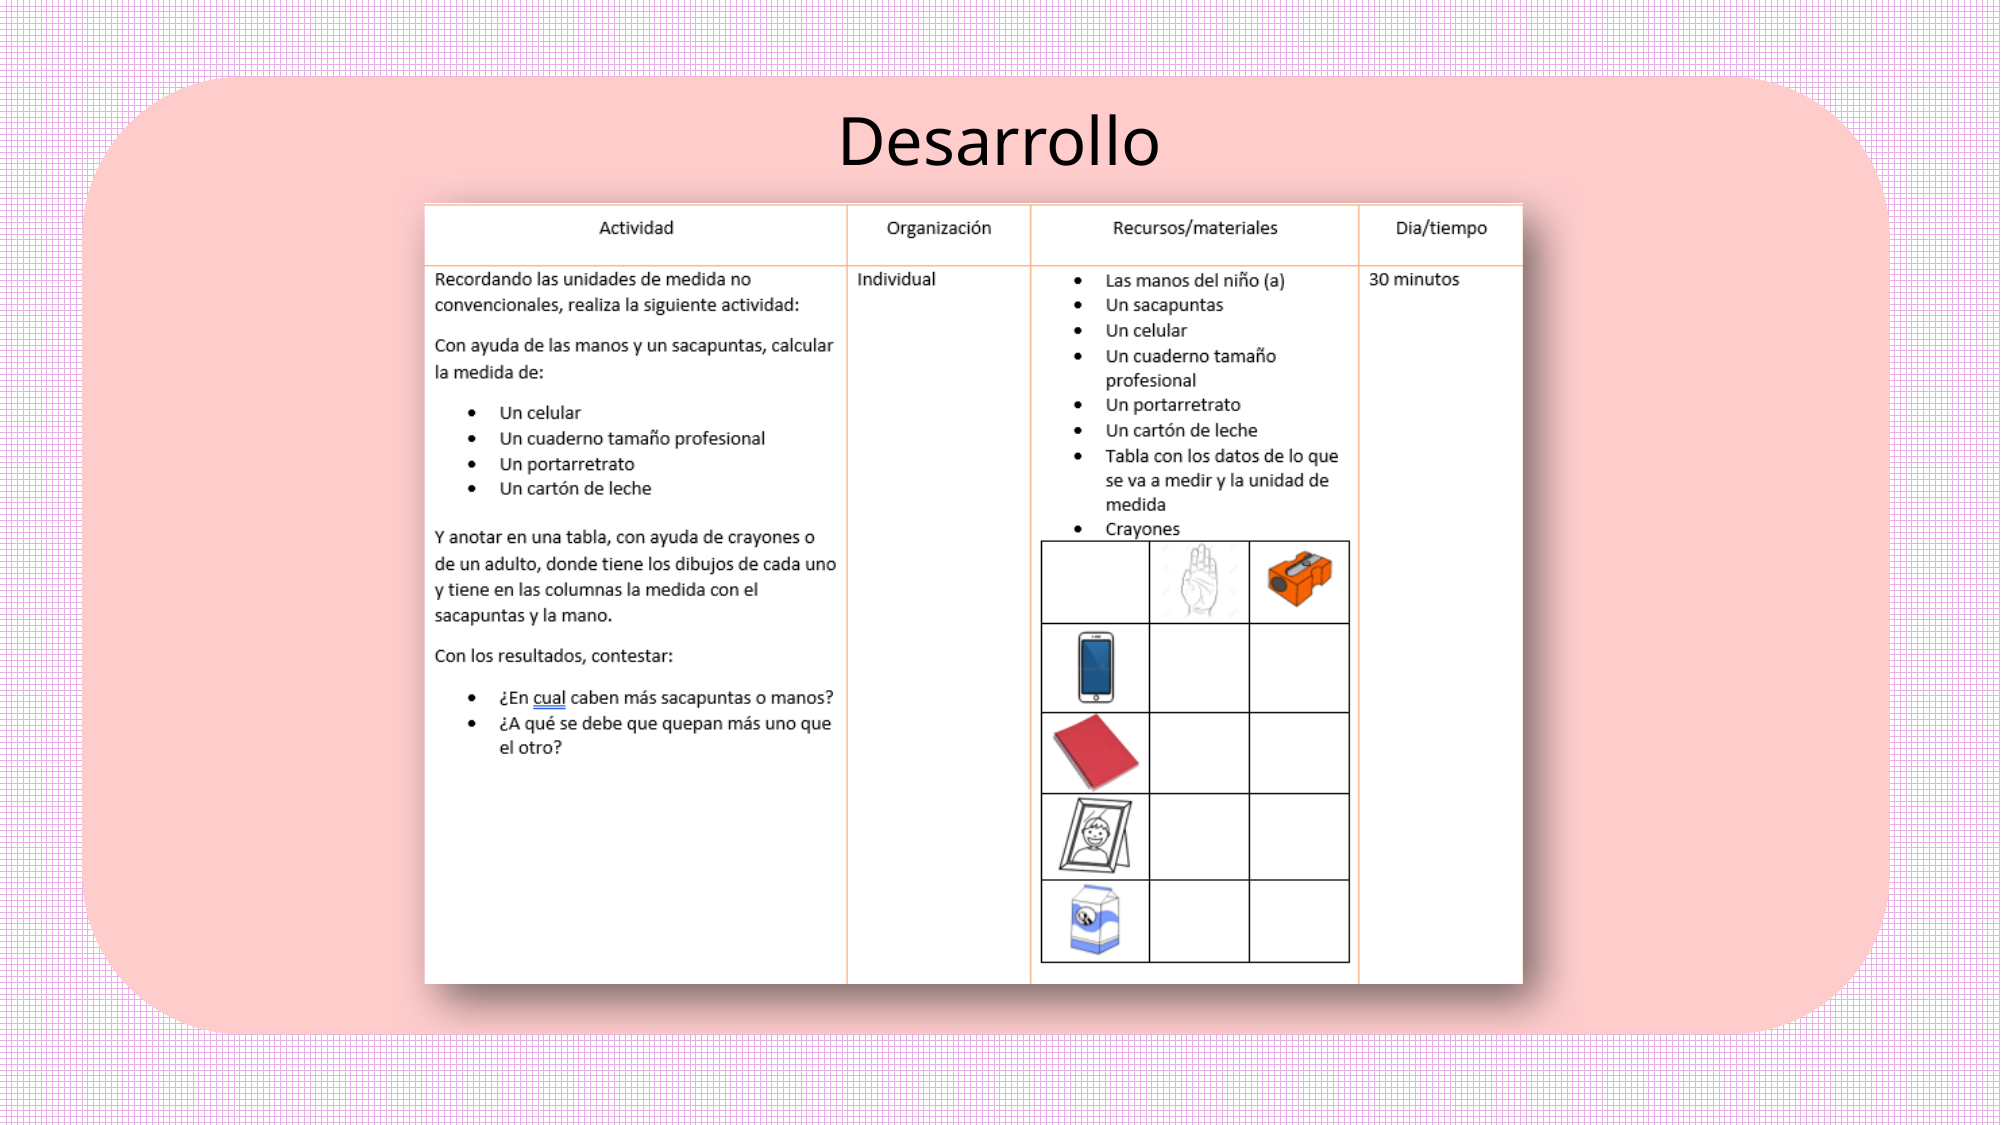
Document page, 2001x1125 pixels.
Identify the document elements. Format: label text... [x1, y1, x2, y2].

text_box Desarrollo [822, 91, 1178, 187]
picture [424, 203, 1523, 984]
text_box [82, 76, 1890, 1035]
